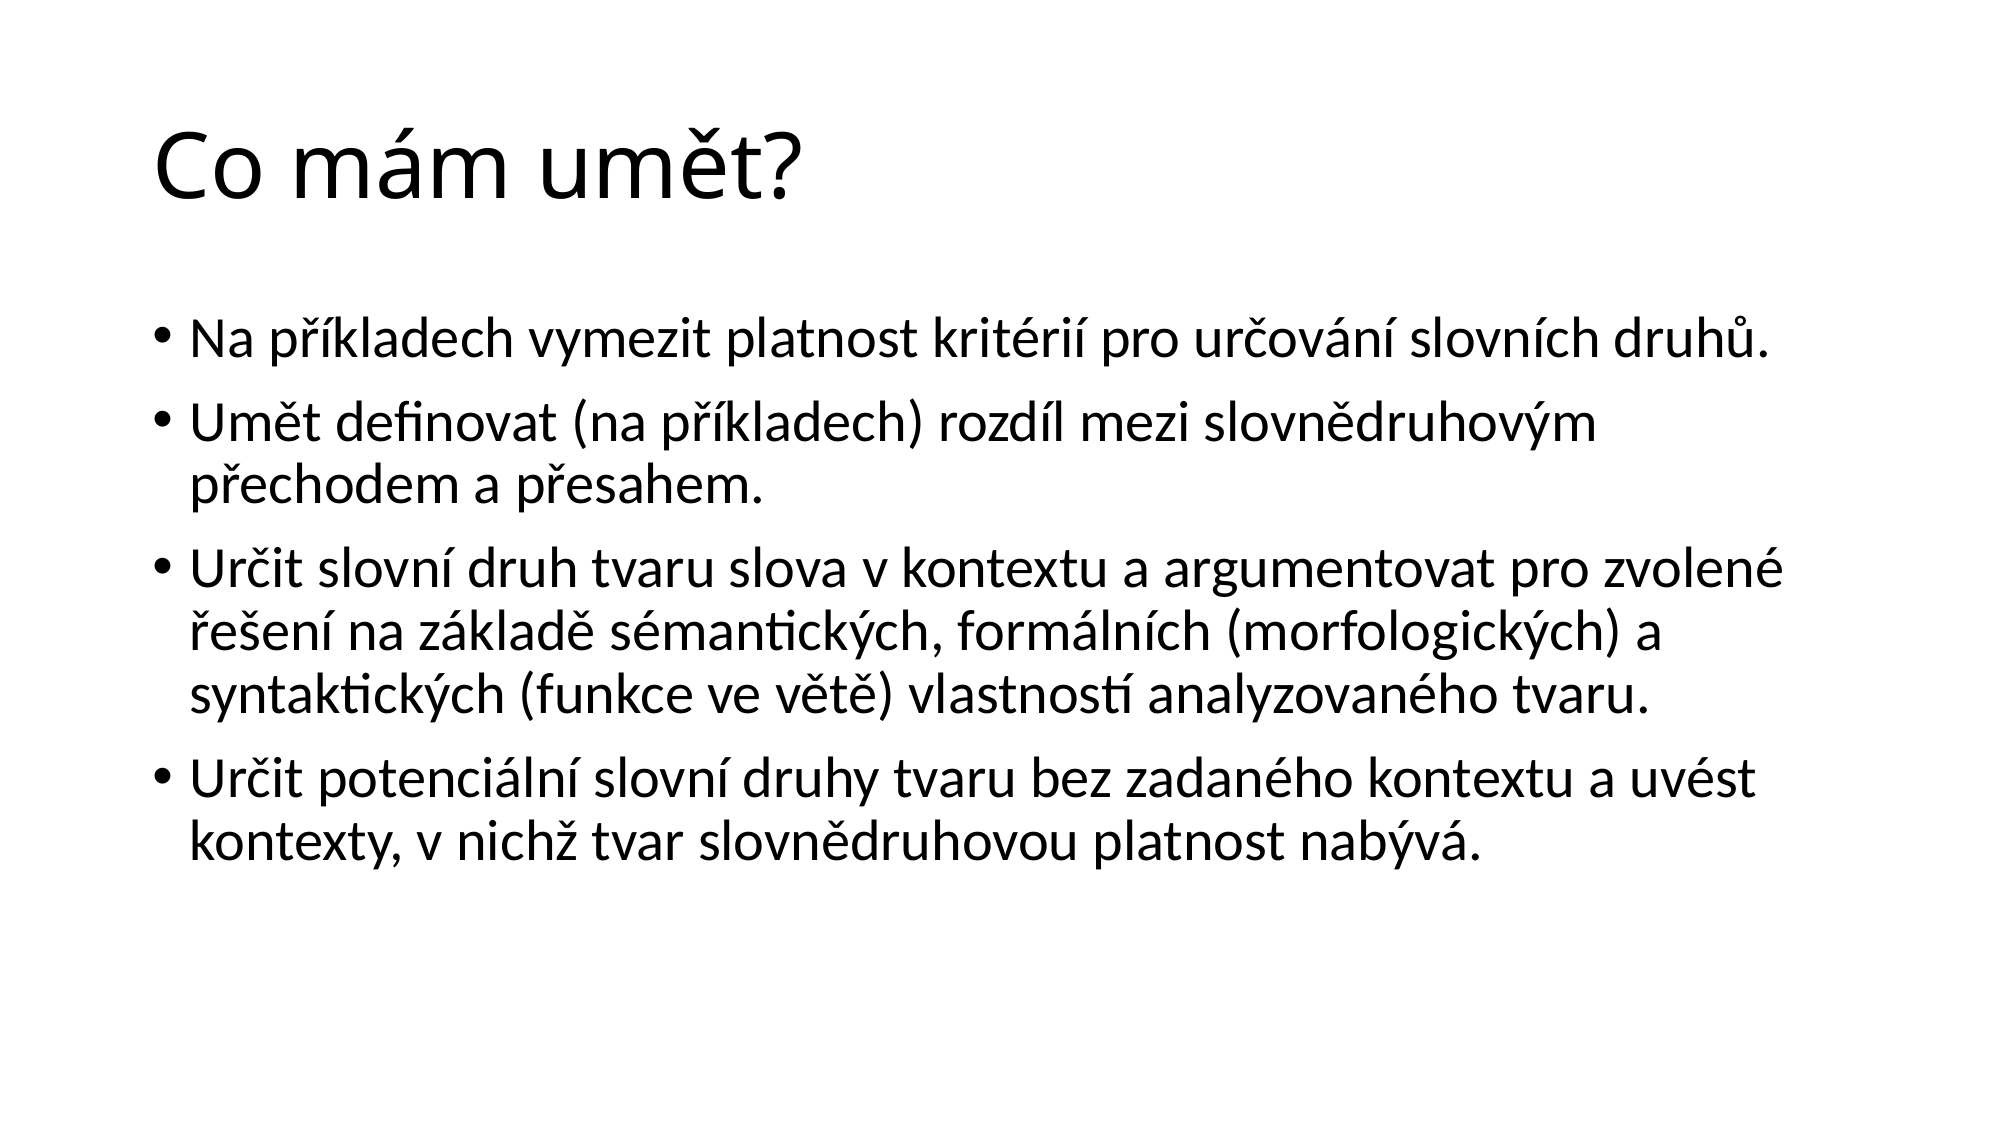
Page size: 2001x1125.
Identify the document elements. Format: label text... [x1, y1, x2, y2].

list Na příkladech vymezit platnost kritérií pro určování slovních druhů. Umět definovat (na příkladech) rozdíl mezi slovnědruhovým přechodem a přesahem. Určit slovní druh tvaru slova v kontextu a argumentovat pro zvolené řešení na základě sémantických, formálních (morfologických) a syntaktických (funkce ve větě) vlastností analyzovaného tvaru. Určit potenciální slovní druhy tvaru bez zadaného kontextu a uvést kontexty, v nichž tvar slovnědruhovou platnost nabývá. [137, 299, 1863, 1014]
title Co mám umět? [137, 59, 1863, 278]
